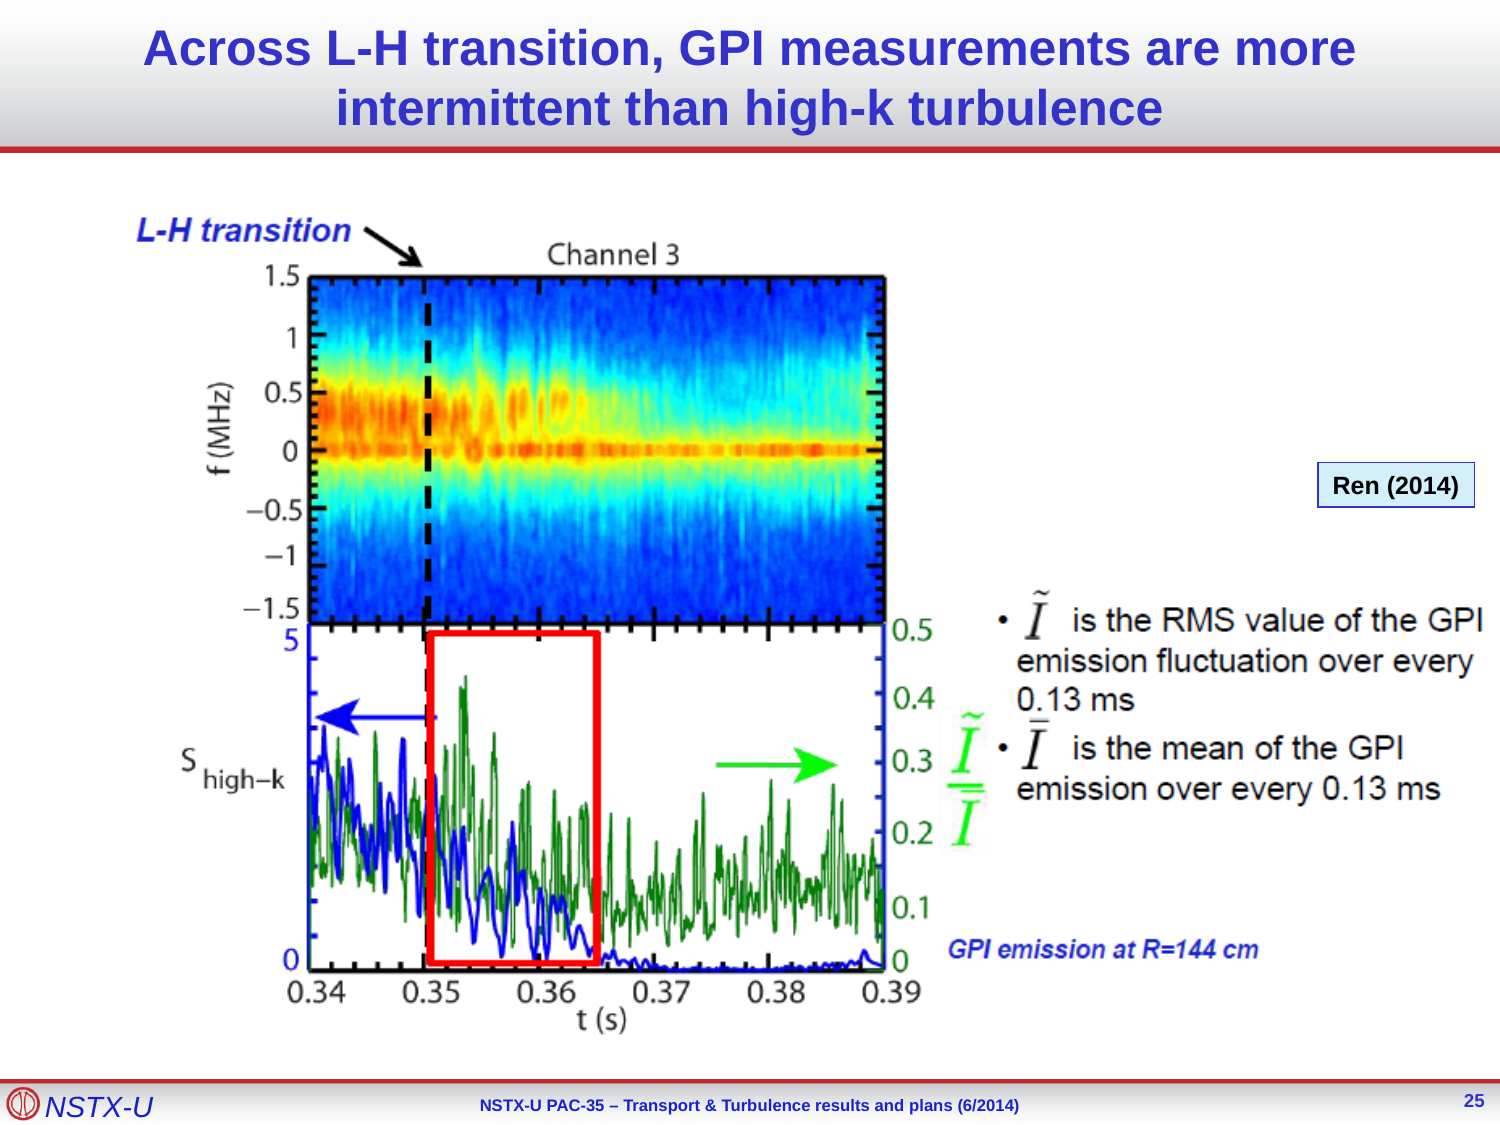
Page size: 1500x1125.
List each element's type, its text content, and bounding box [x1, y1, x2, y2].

title Across L-H transition, GPI measurements are more intermittent than high-k turbulence [0, 0, 1500, 150]
picture [0, 184, 1500, 1038]
picture [0, 1079, 1500, 1125]
slide_number 25 [1374, 1087, 1500, 1113]
